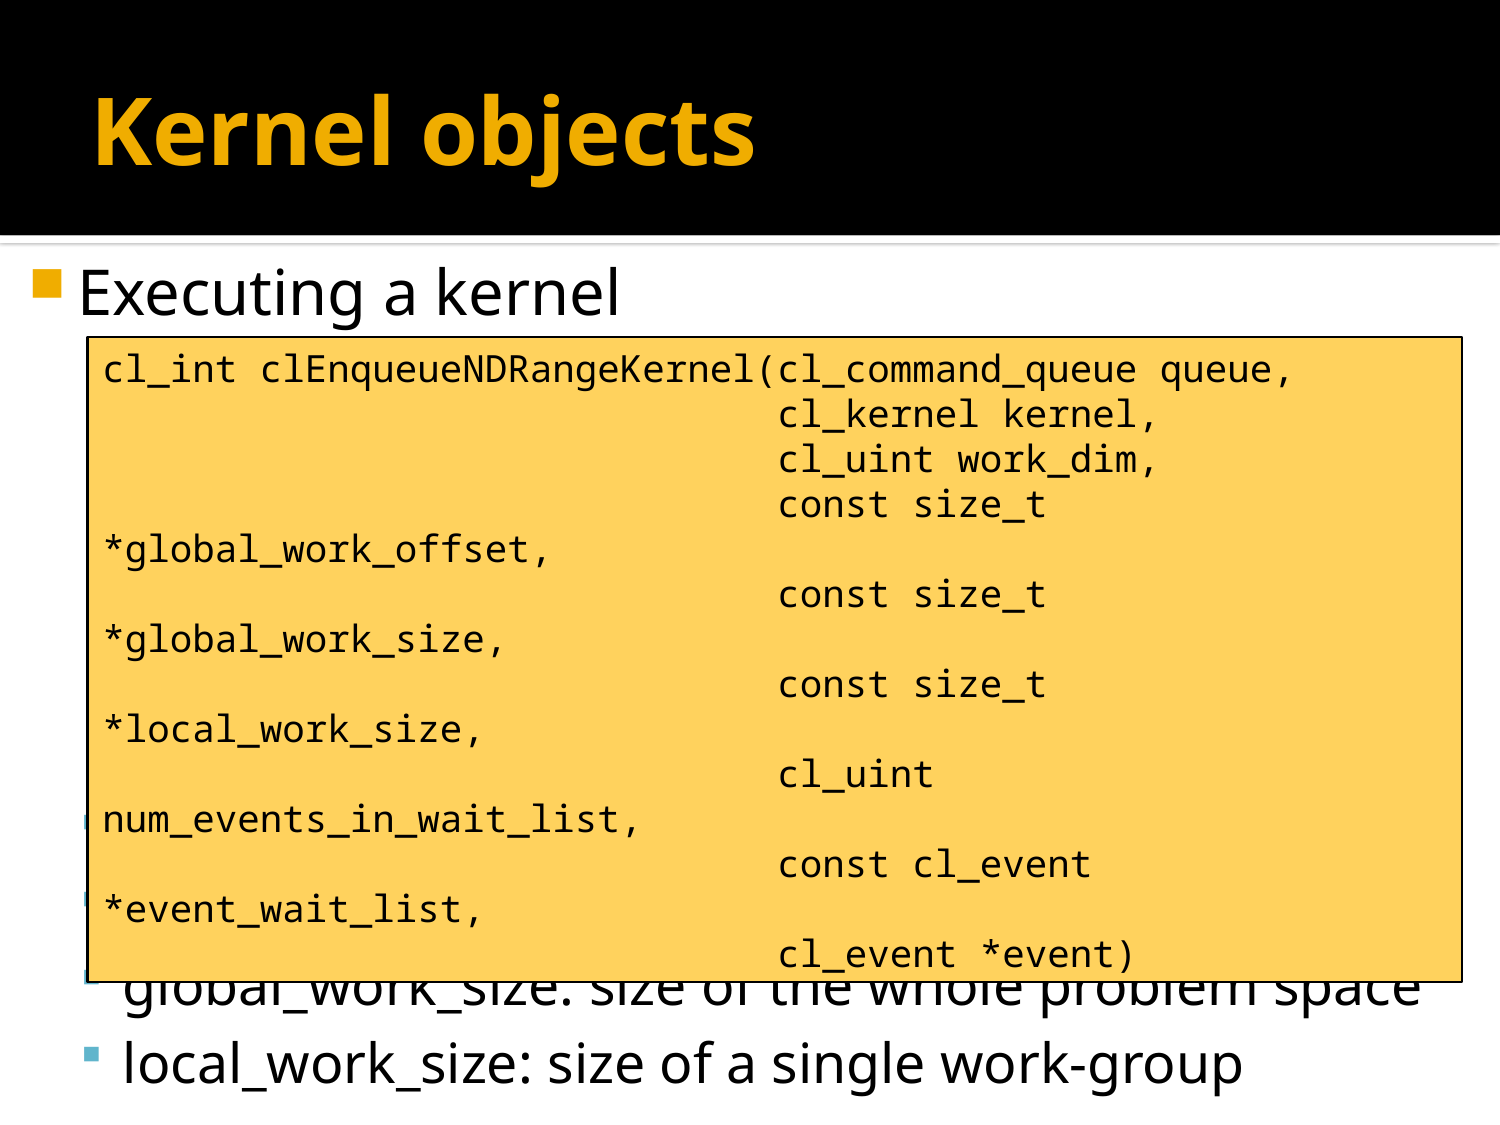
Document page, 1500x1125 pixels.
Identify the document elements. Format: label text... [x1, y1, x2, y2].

title Kernel objects [75, 25, 1425, 231]
list Executing a kernel work_dim: dimension of NDRange global_work_offset: NULL global_work_size: size of the whole problem space local_work_size: size of a single work-group [0, 237, 1500, 1113]
text_box cl_int clEnqueueNDRangeKernel(cl_command_queue queue, cl_kernel kernel, cl_uint work_dim, const size_t *global_work_offset, const size_t *global_work_size, const size_t *local_work_size, cl_uint num_events_in_wait_list, const cl_event *event_wait_list, cl_event *event) [87, 337, 1463, 983]
